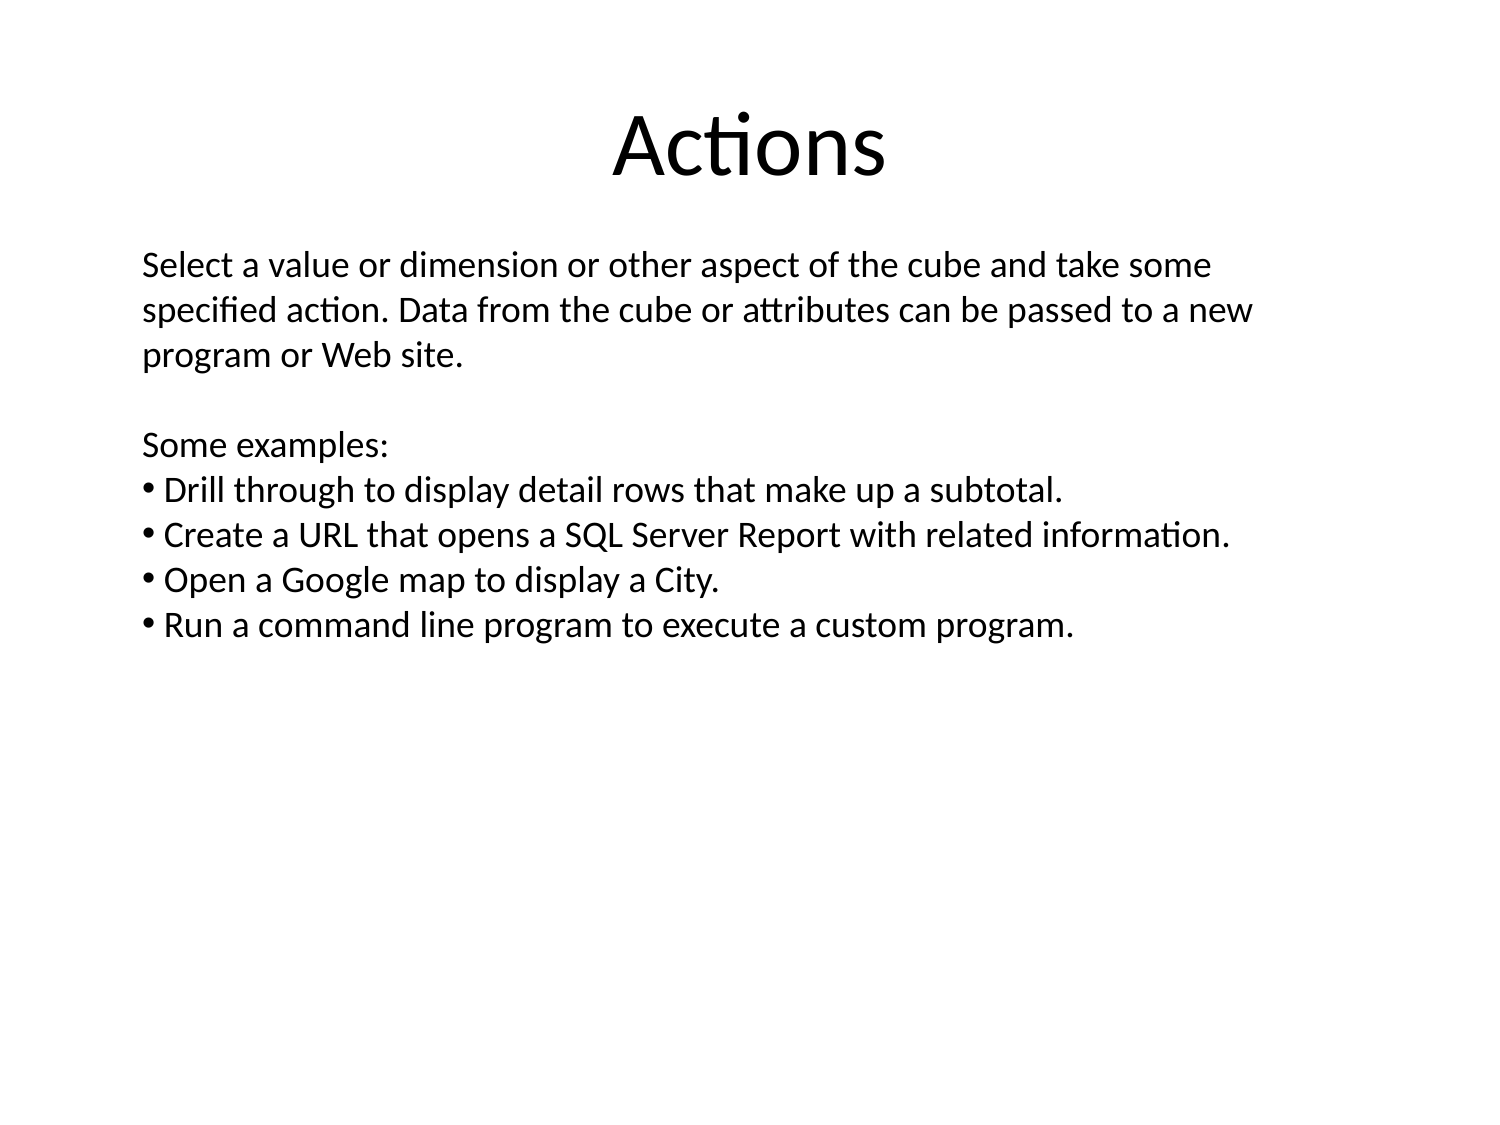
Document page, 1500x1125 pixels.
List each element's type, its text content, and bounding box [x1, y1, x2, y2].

title Actions [75, 45, 1425, 233]
text_box Select a value or dimension or other aspect of the cube and take some specified action. Data from the cube or attributes can be passed to a new program or Web site. Some examples: Drill through to display detail rows that make up a subtotal. Create a URL that opens a SQL Server Report with related information. Open a Google map to display a City. Run a command line program to execute a custom program. [127, 232, 1293, 652]
